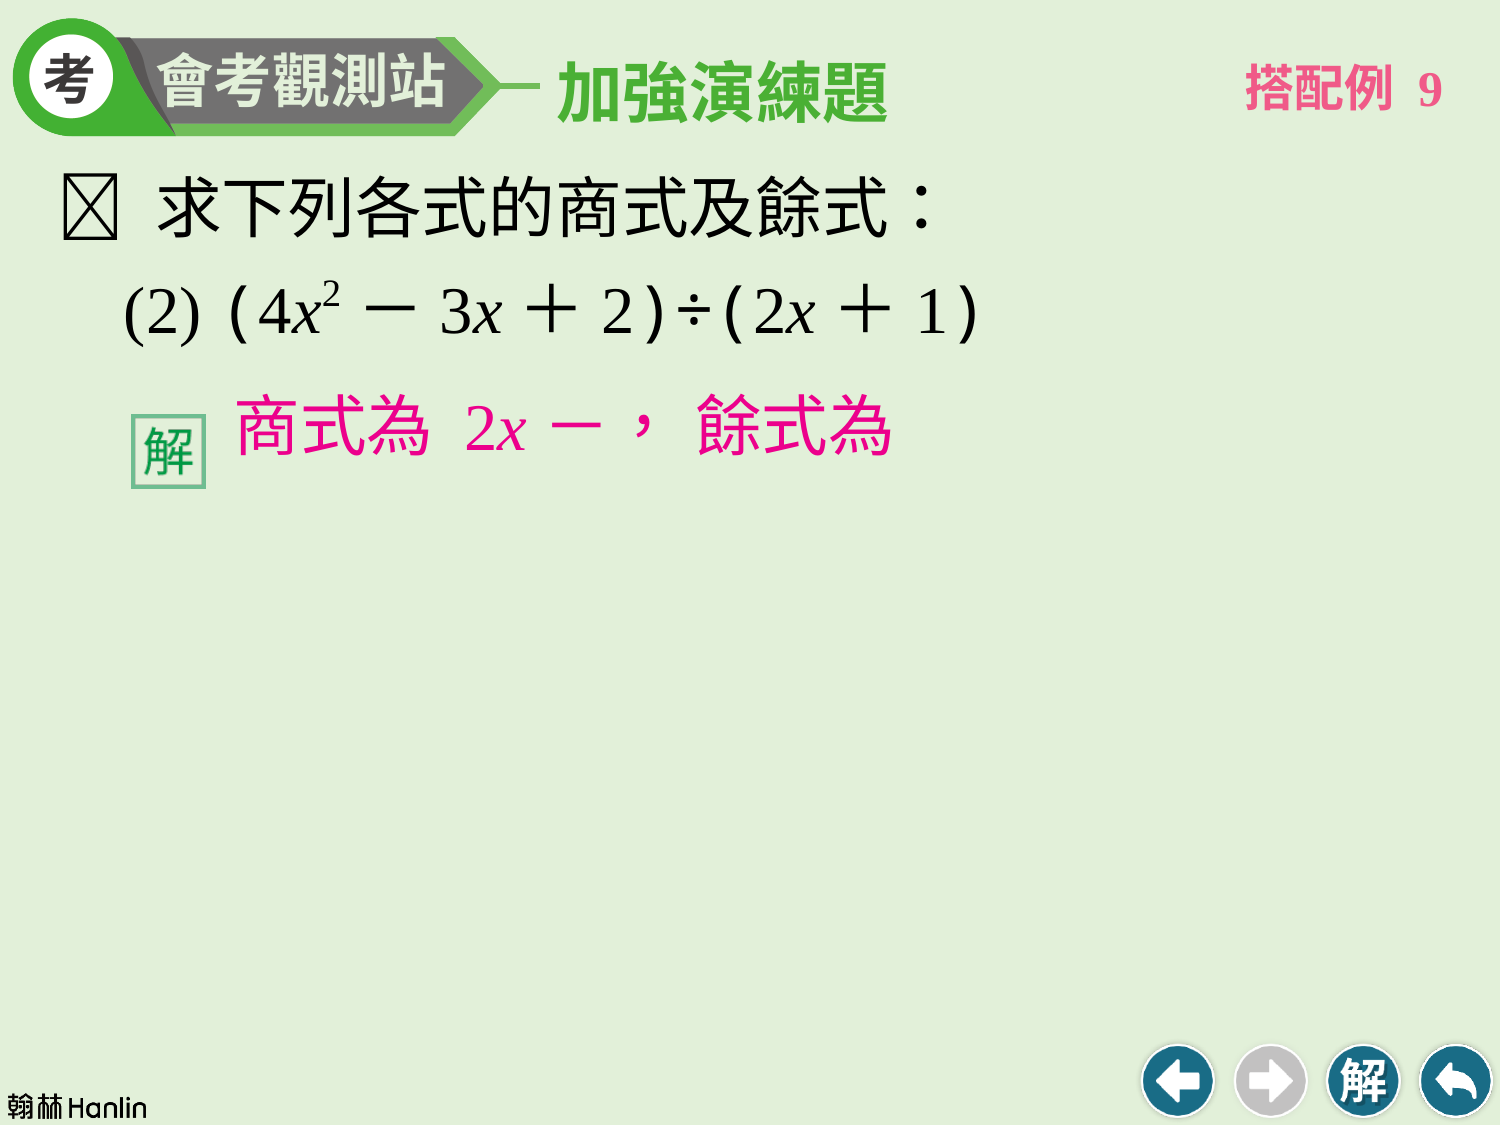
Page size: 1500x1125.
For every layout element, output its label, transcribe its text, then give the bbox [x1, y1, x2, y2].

picture [131, 414, 206, 490]
picture [1133, 1036, 1222, 1125]
picture [6, 15, 507, 139]
picture [1225, 1036, 1315, 1125]
picture [8, 1093, 146, 1119]
picture [1318, 1036, 1408, 1125]
list 搭配例 9 [908, 55, 1458, 118]
list  求下列各式的商式及餘式： (2) (4x2－3x＋2)÷(2x＋1) [42, 158, 1458, 365]
picture [1411, 1036, 1500, 1125]
